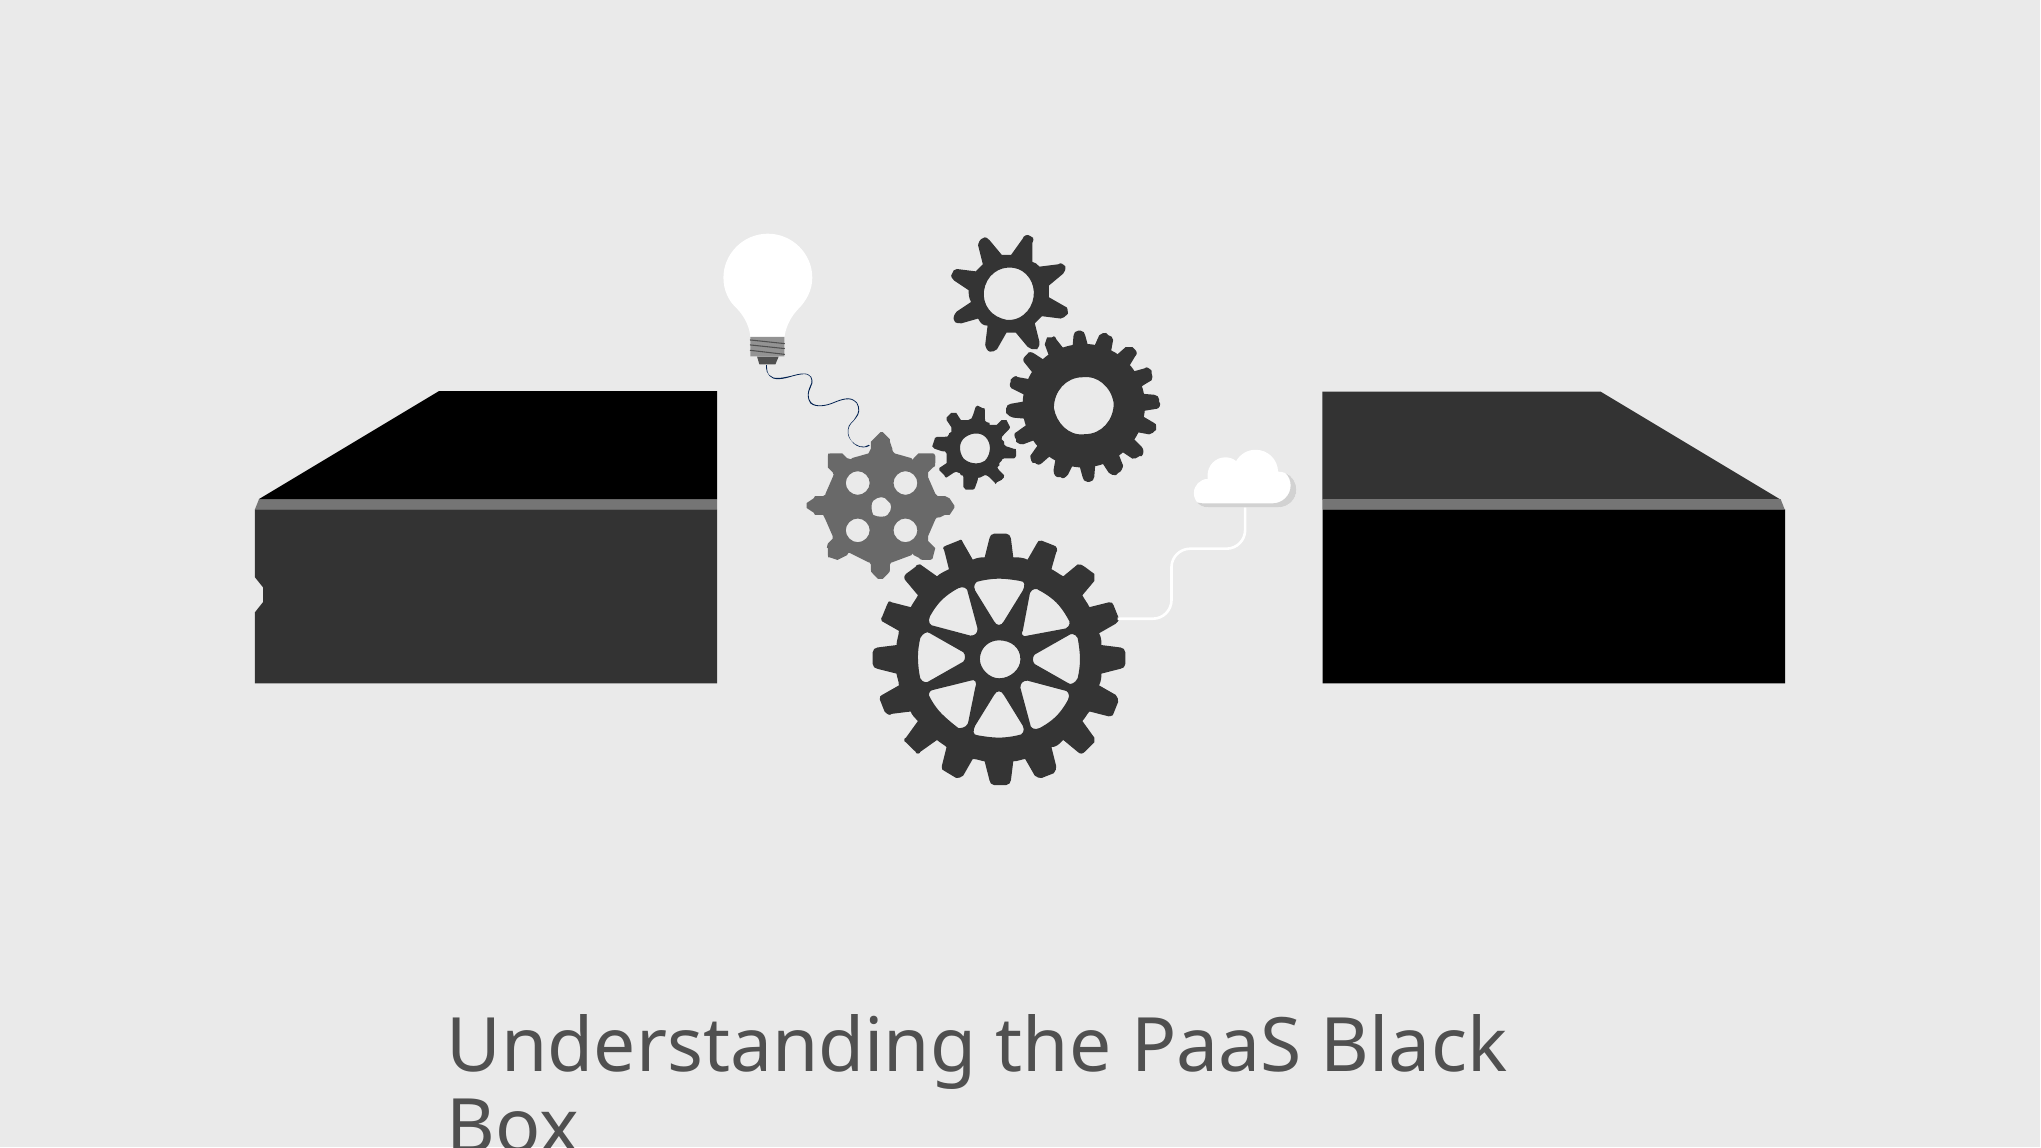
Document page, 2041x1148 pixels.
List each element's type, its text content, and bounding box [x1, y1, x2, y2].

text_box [254, 233, 1786, 786]
text_box Understanding the PaaS Black Box [416, 982, 1624, 1148]
